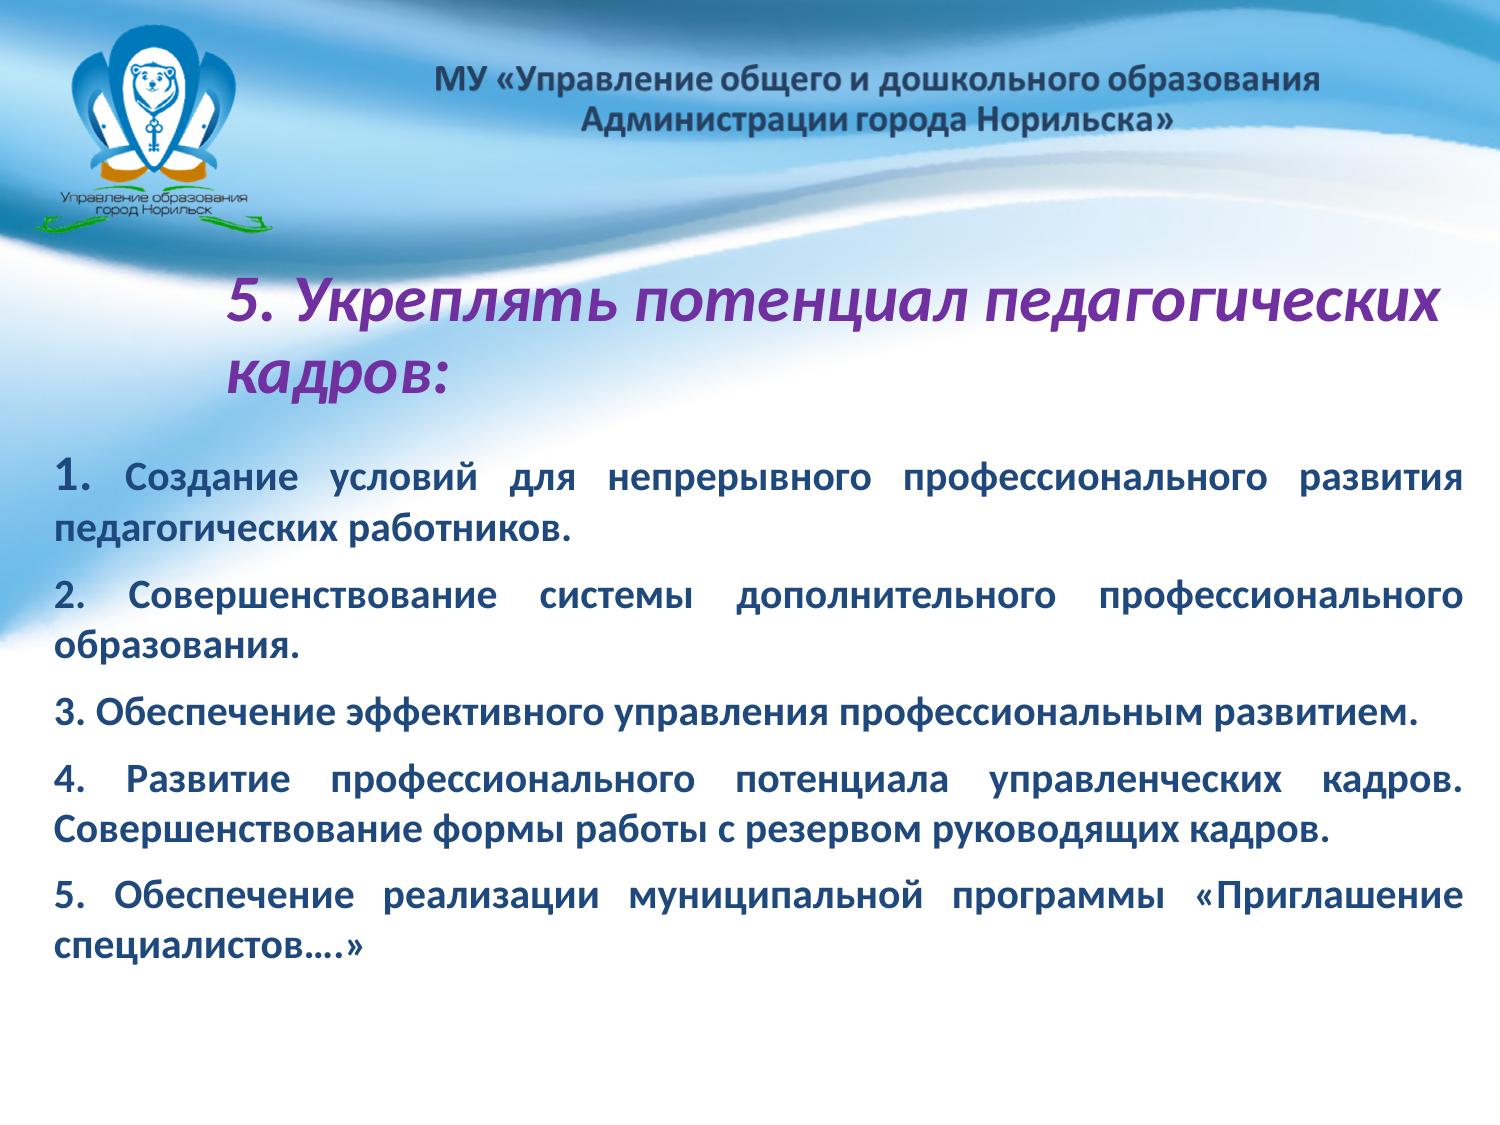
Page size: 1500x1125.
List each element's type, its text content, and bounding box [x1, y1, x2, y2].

picture [0, 0, 1500, 1125]
list 1. Создание условий для непрерывного профессионального развития педагогических работников. 2. Совершенствование системы дополнительного профессионального образования. 3. Обеспечение эффективного управления профессиональным развитием. 4. Развитие профессионального потенциала управленческих кадров. Совершенствование формы работы с резервом руководящих кадров. 5. Обеспечение реализации муниципальной программы «Приглашение специалистов….» [38, 432, 1480, 1054]
title 5. Укреплять потенциал педагогических кадров: [210, 238, 1480, 432]
